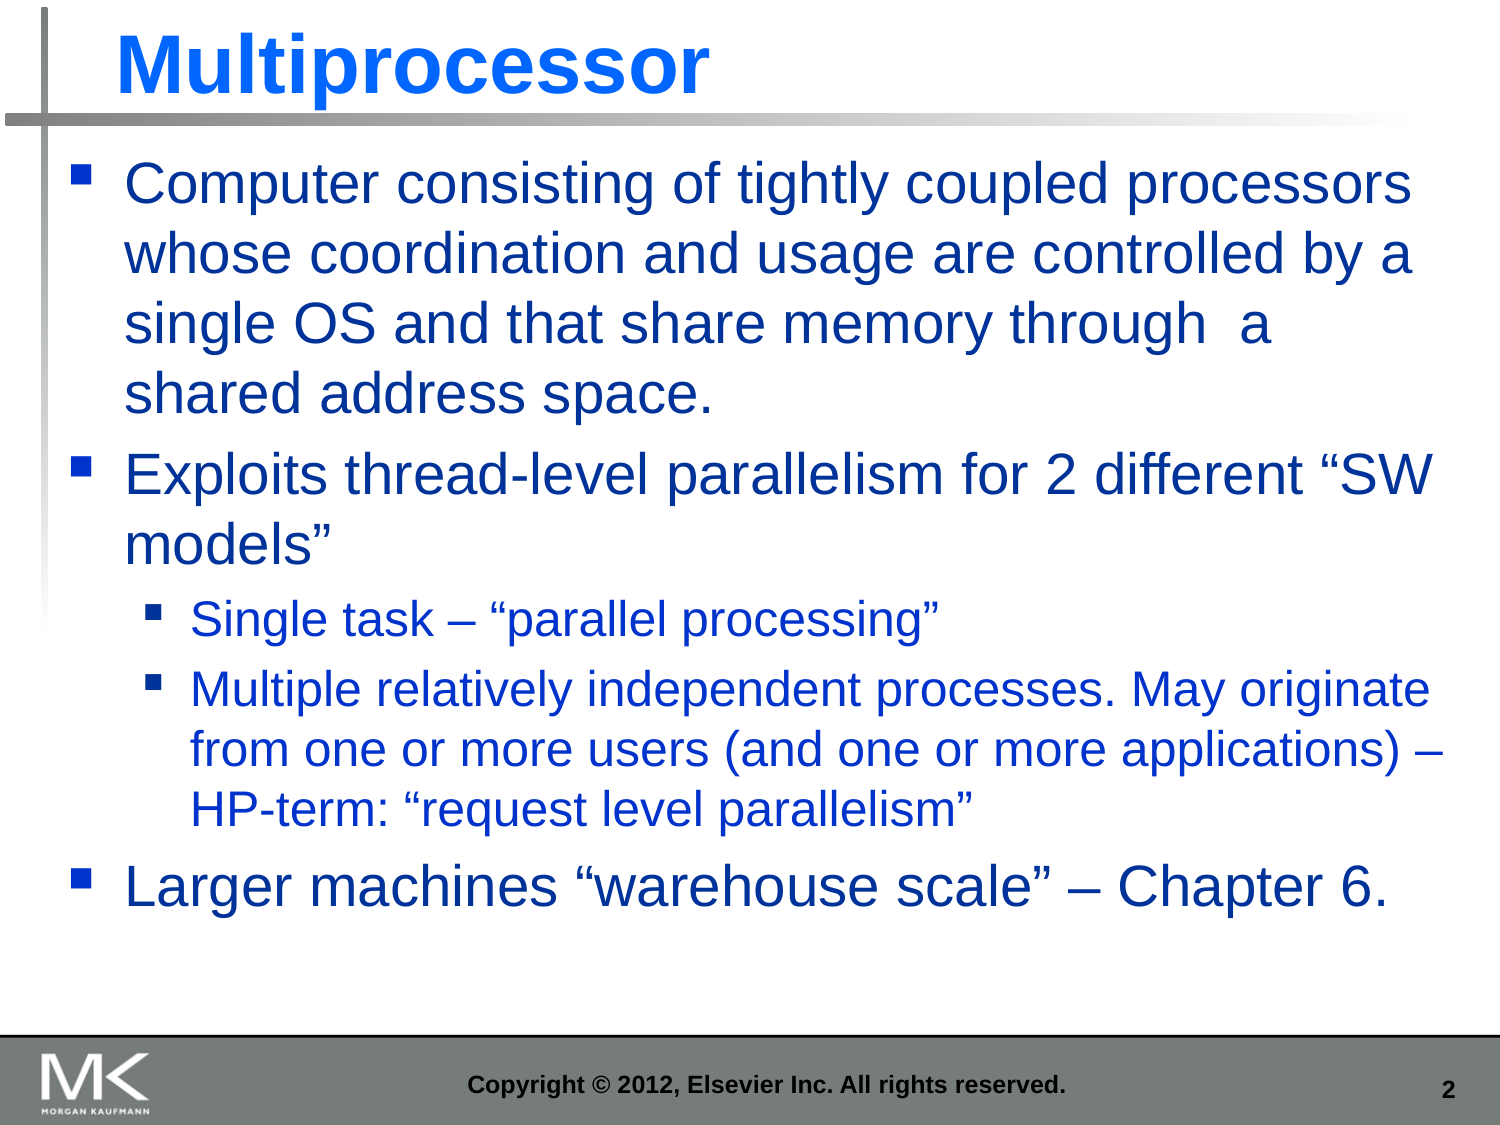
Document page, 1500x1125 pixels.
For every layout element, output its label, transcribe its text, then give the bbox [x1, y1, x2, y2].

picture [29, 1046, 160, 1123]
title Multiprocessor [100, 0, 1460, 119]
footer Copyright © 2012, Elsevier Inc. All rights reserved. [170, 1046, 1365, 1106]
list Computer consisting of tightly coupled processors whose coordination and usage are controlled by a single OS and that share memory through a shared address space. Exploits thread-level parallelism for 2 different “SW models” Single task – “parallel processing” Multiple relatively independent processes. May originate from one or more users (and one or more applications) – HP-term: “request level parallelism” Larger machines “warehouse scale” – Chapter 6. [52, 136, 1470, 1024]
